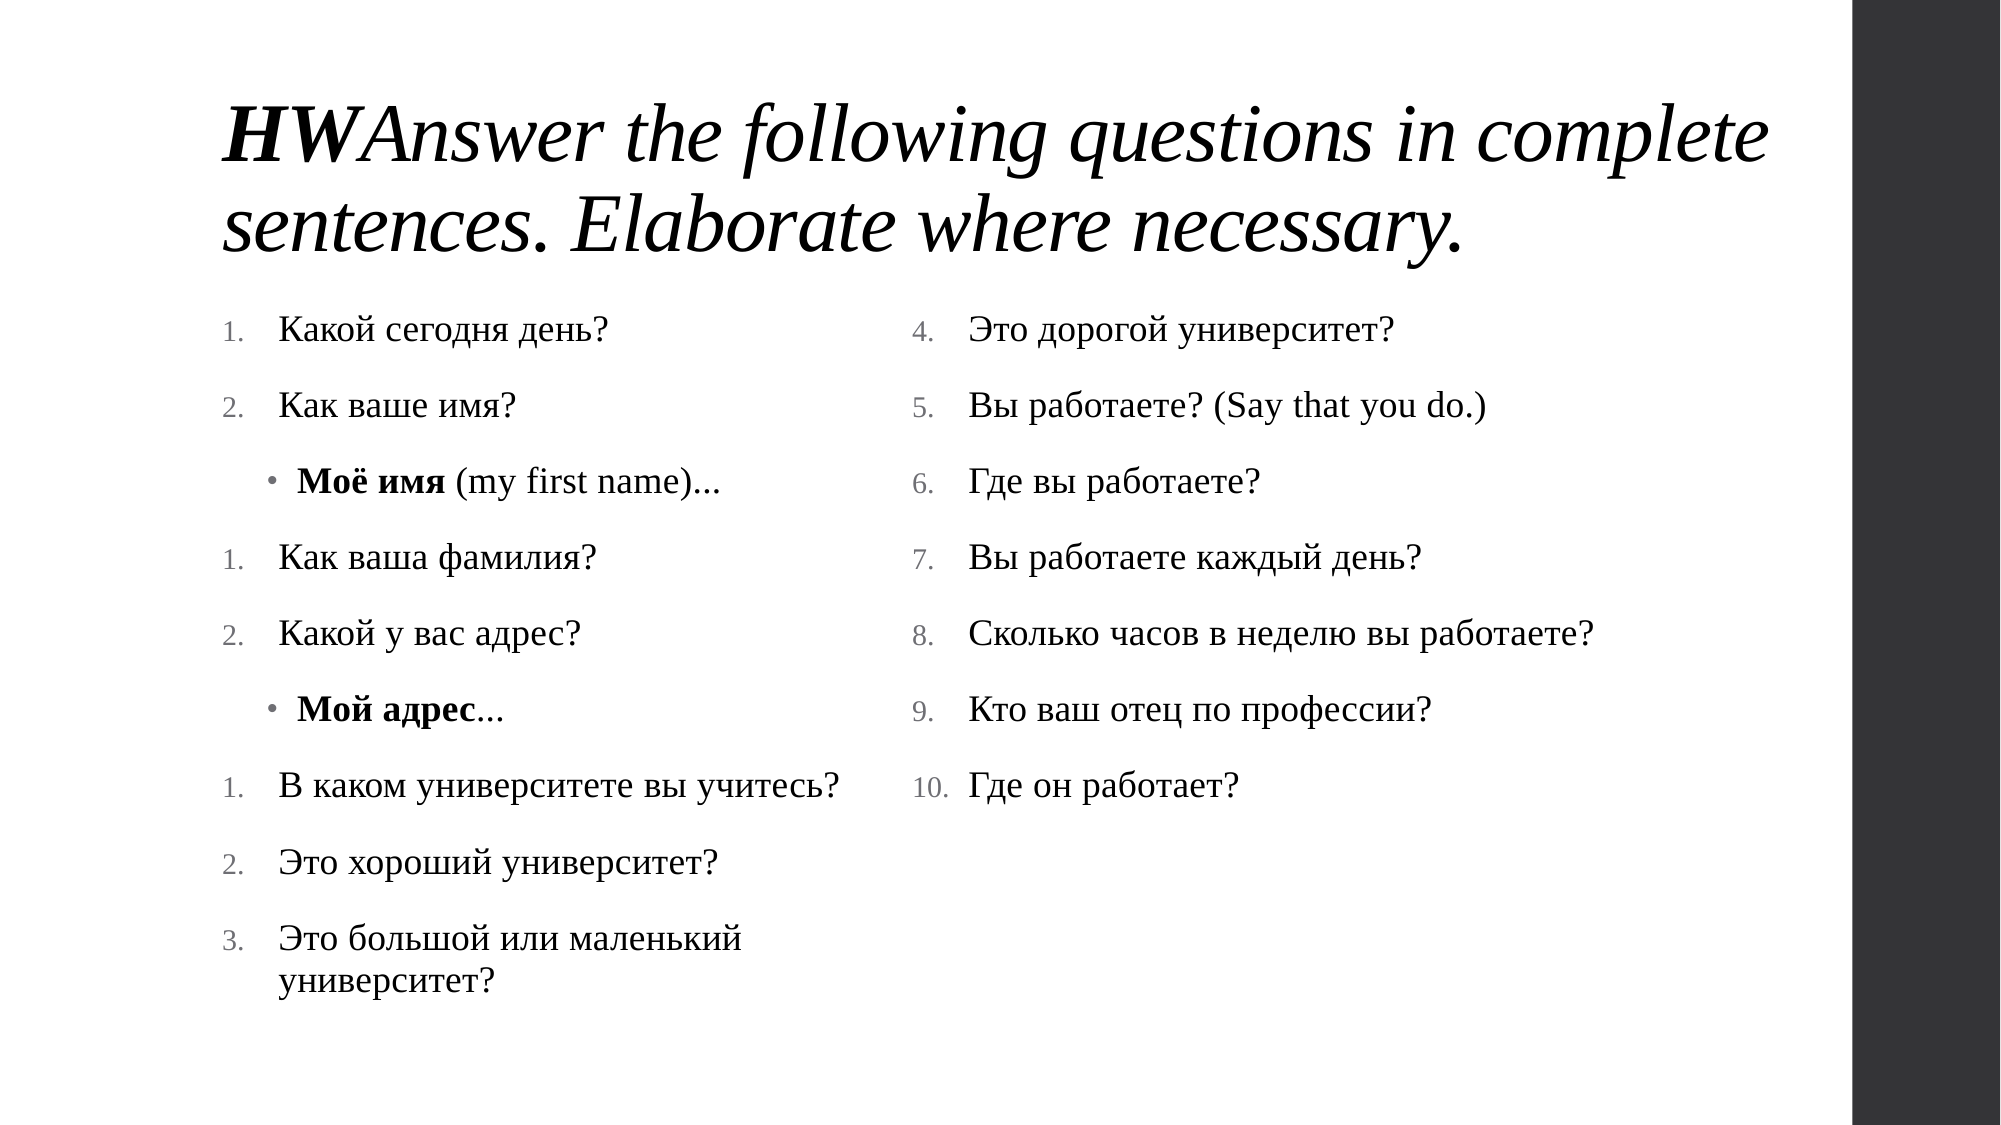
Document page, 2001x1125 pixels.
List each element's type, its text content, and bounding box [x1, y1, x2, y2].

list Какой сегодня день? Как ваше имя? Моё имя (my first name)... Как ваша фамилия? Какой у вас адрес? Мой адрес... В каком университете вы учитесь? Это хороший университет? Это большой или маленький университет? Это дорогой университет? Вы работаете? (Say that you do.) Где вы работаете? Вы работаете каждый день? Сколько часов в неделю вы работаете? Кто ваш отец по профессии? Где он работает? [206, 299, 1617, 1014]
title HWAnswer the following questions in complete sentences. Elaborate where necessary. [206, 60, 1797, 278]
